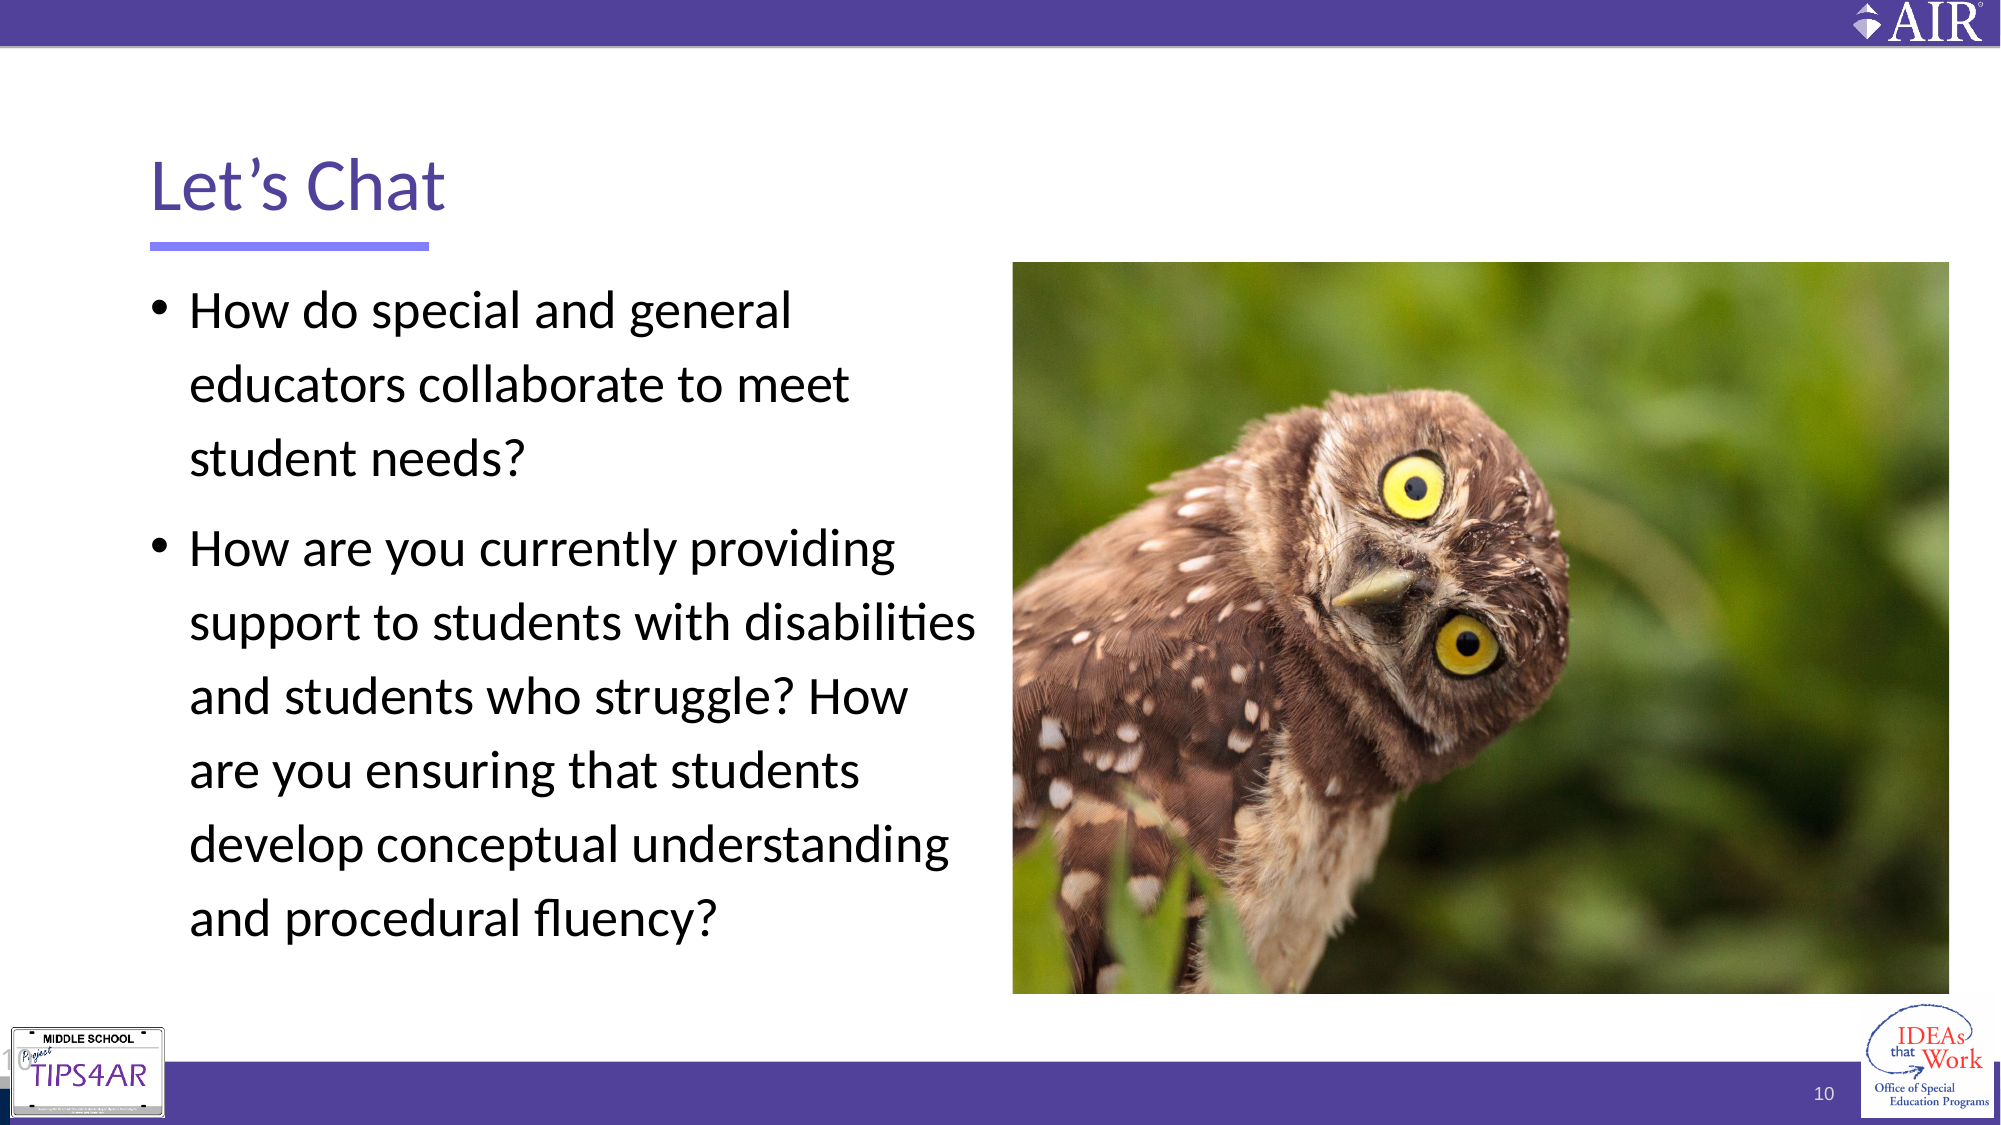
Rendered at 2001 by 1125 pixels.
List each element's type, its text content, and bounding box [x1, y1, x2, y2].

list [1012, 262, 1950, 995]
picture [1851, 0, 1984, 42]
list How do special and general educators collaborate to meet student needs? How are you currently providing support to students with disabilities and students who struggle? How are you ensuring that students develop conceptual understanding and procedural fluency? [149, 264, 988, 997]
picture [0, 46, 2001, 1125]
title Let’s Chat [149, 75, 1950, 226]
slide_number 10 [0, 1041, 110, 1102]
